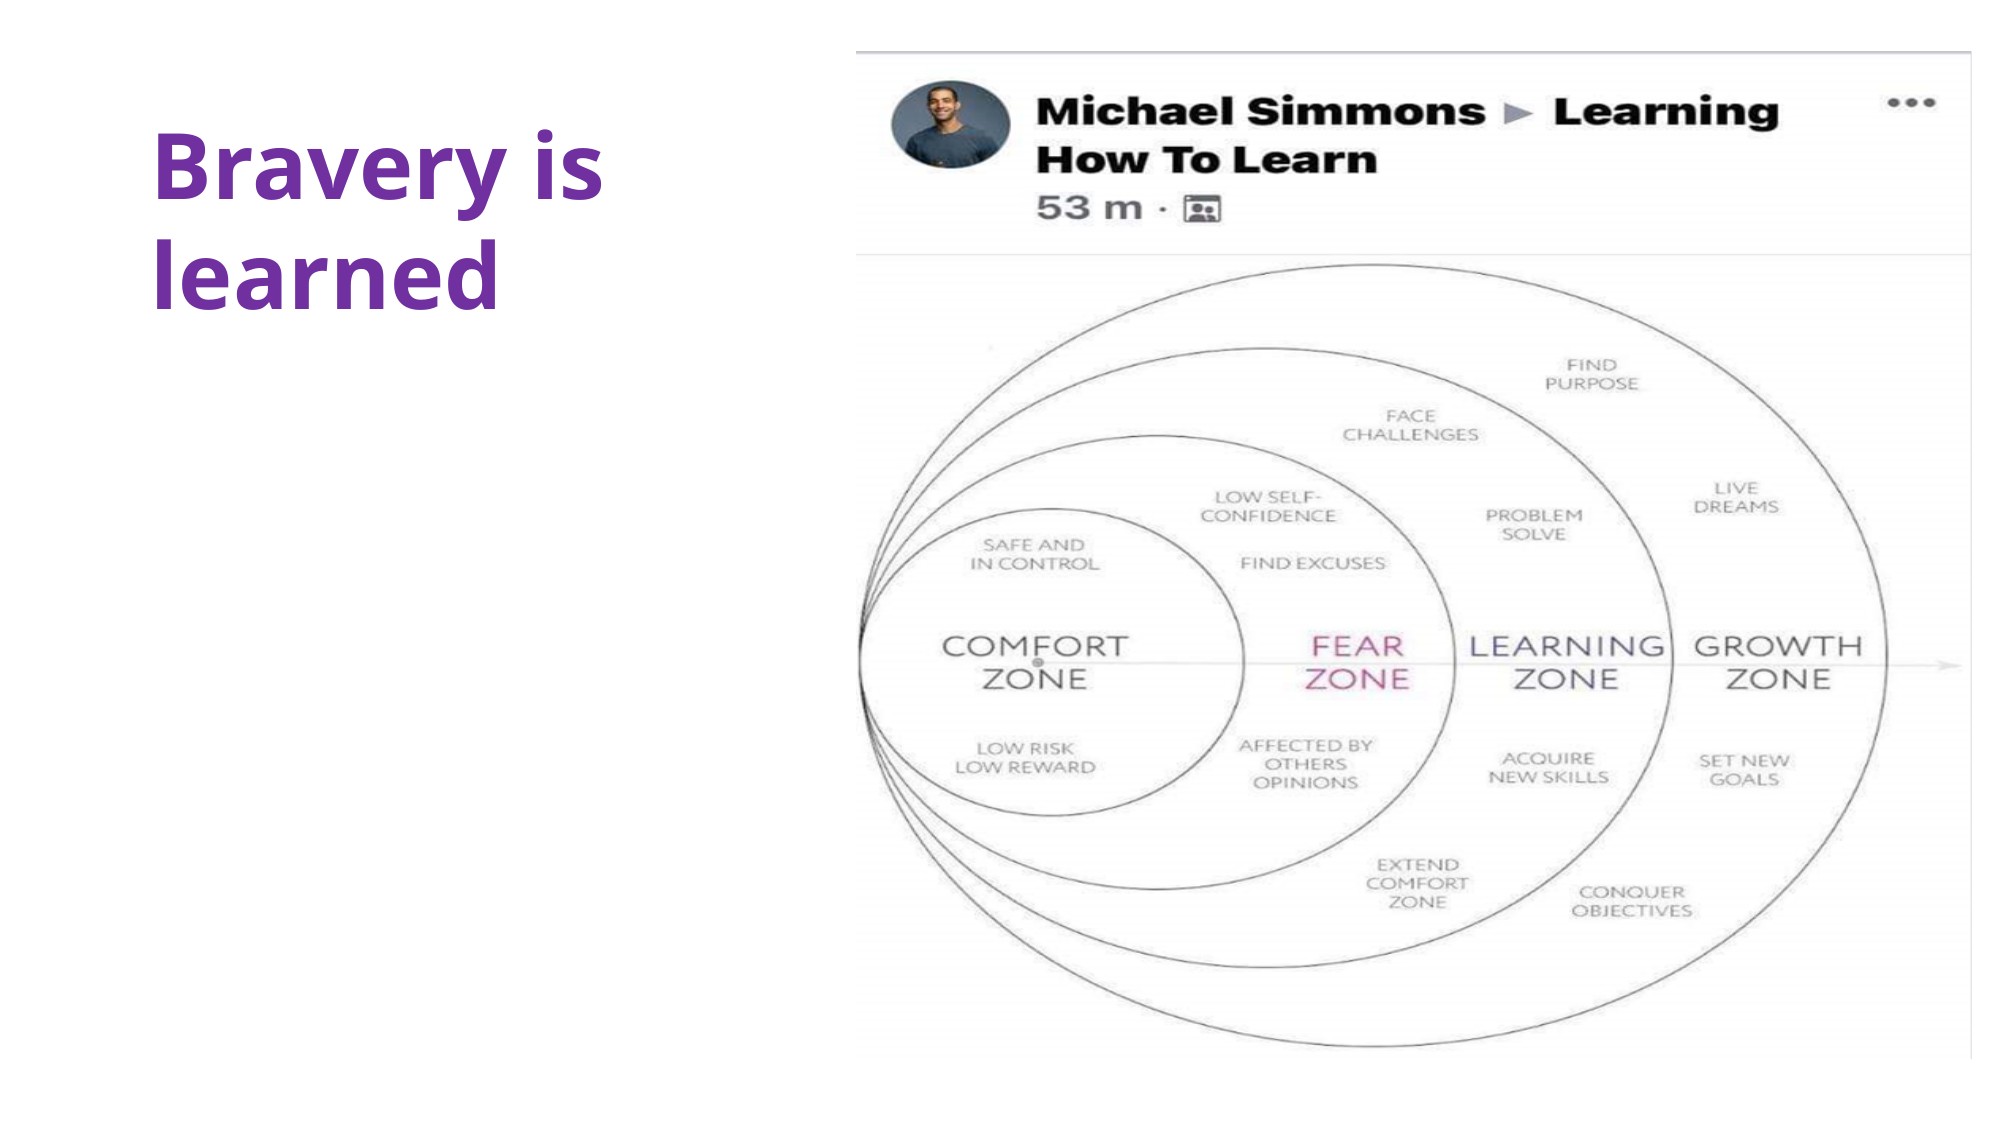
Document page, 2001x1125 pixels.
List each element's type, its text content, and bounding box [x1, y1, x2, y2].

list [855, 50, 1973, 1060]
text_box Bravery is learned [136, 100, 855, 335]
